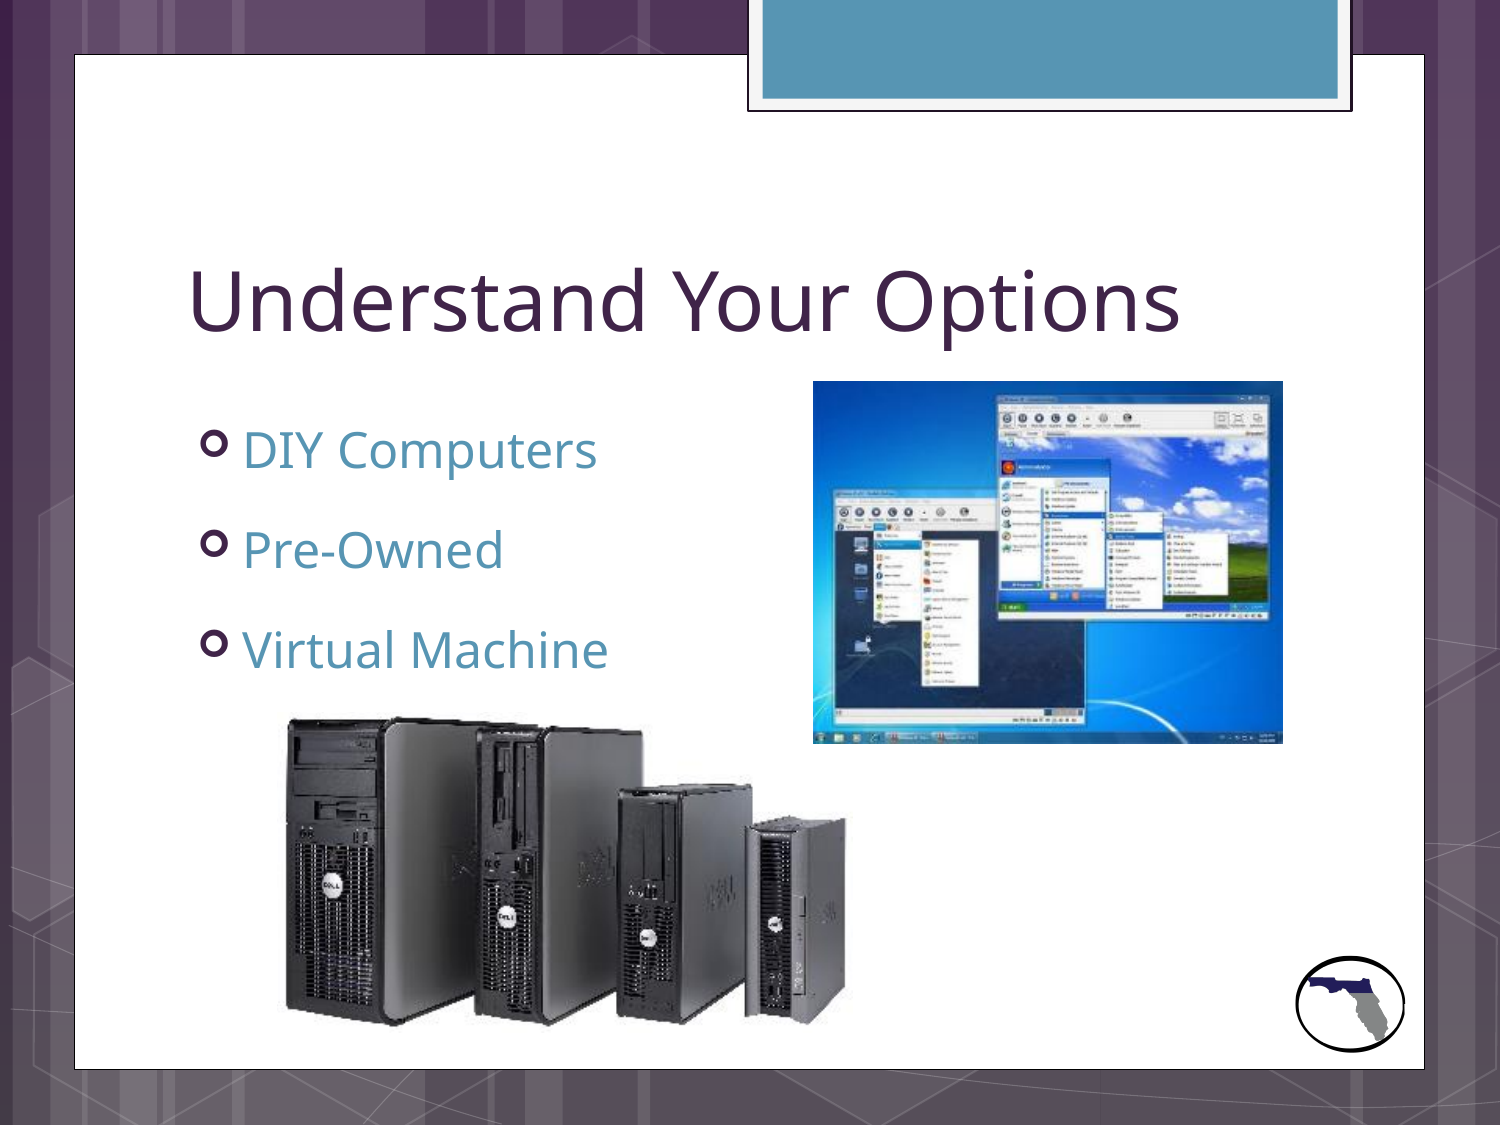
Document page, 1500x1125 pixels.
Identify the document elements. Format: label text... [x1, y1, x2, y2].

picture [276, 380, 1284, 1033]
title Understand Your Options [171, 168, 1324, 357]
list DIY Computers Pre-Owned Virtual Machine [171, 381, 811, 713]
picture [1293, 948, 1406, 1060]
